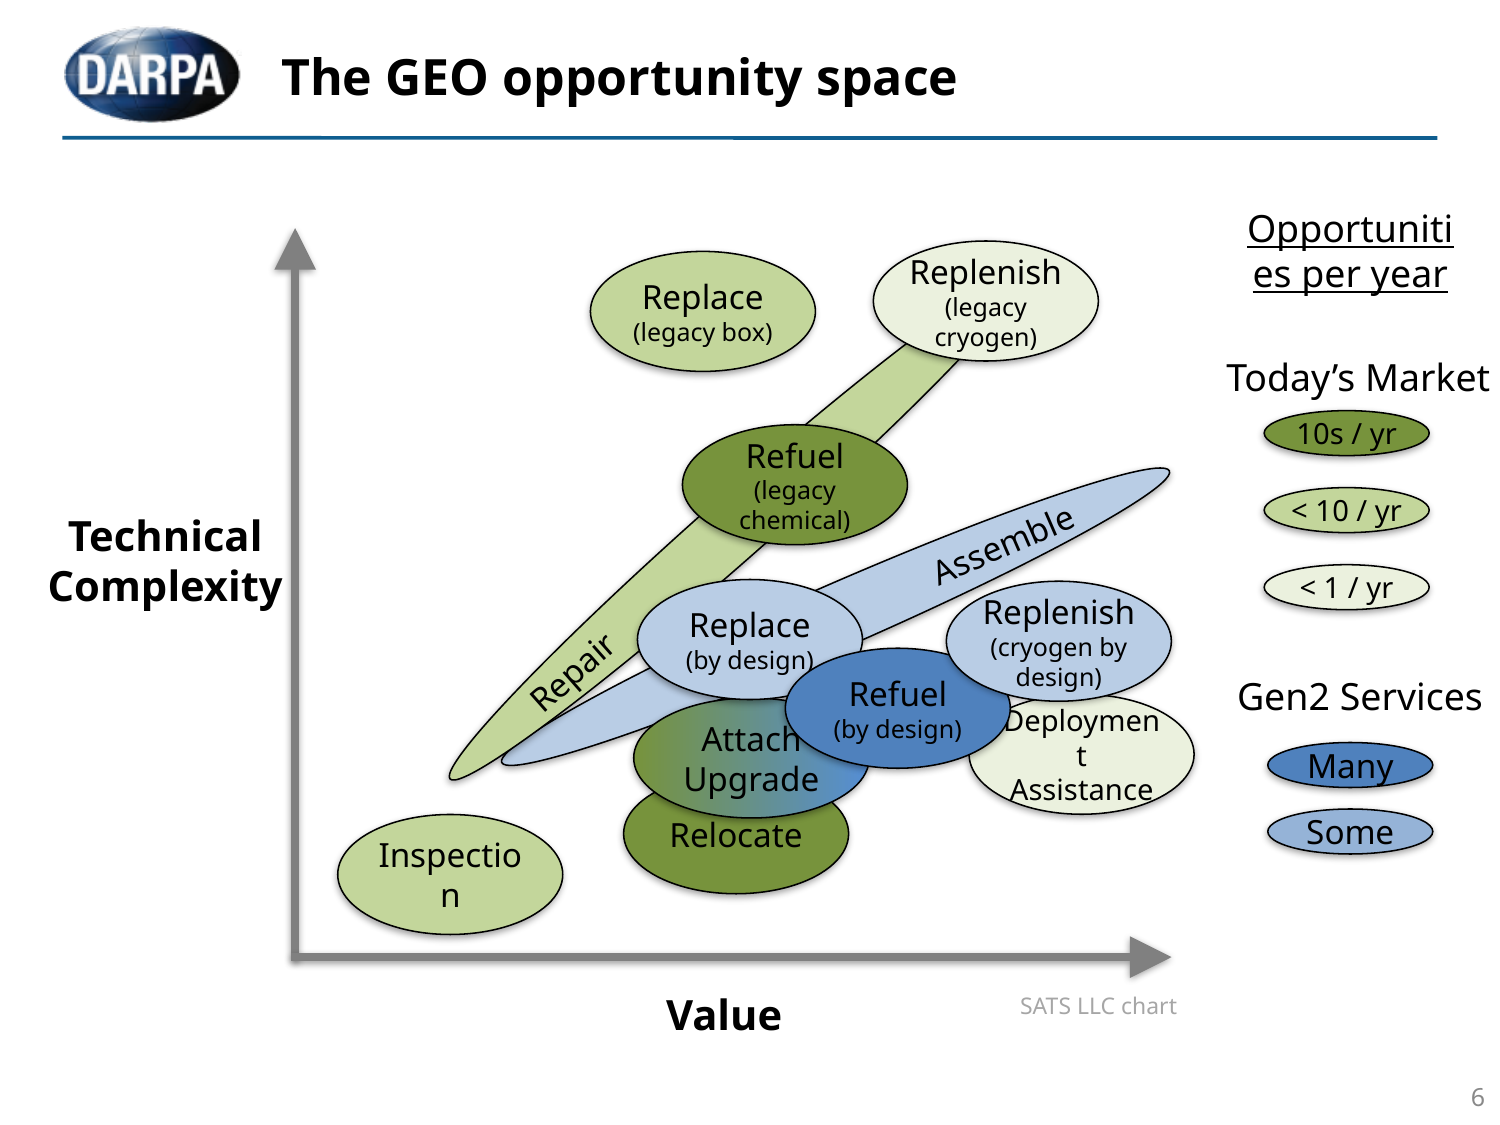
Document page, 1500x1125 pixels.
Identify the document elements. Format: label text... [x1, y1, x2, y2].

text_box Refuel (legacy chemical) [681, 423, 909, 546]
text_box SATS LLC chart [1004, 984, 1192, 1027]
text_box < 10 / yr [1263, 486, 1430, 534]
text_box Opportunities per year [1221, 197, 1479, 303]
text_box Refuel (by design) [784, 647, 1012, 770]
text_box Inspection [336, 813, 564, 936]
text_box Assemble [817, 467, 1171, 640]
text_box Replenish (cryogen by design) [945, 580, 1173, 702]
text_box Some [1267, 808, 1434, 855]
text_box Attach Upgrade [632, 703, 866, 819]
text_box < 1 / yr [1263, 563, 1430, 611]
slide_number 6 [1374, 1074, 1500, 1123]
text_box Relocate [622, 796, 850, 895]
text_box Technical Complexity [32, 502, 290, 618]
text_box Repair [448, 521, 760, 781]
text_box Replenish (legacy cryogen) [872, 240, 1100, 362]
picture [63, 21, 242, 129]
text_box Today’s Market [1211, 346, 1500, 406]
text_box Assemble [502, 670, 694, 767]
text_box Replace (legacy box) [589, 250, 817, 373]
text_box 10s / yr [1263, 409, 1430, 457]
title The GEO opportunity space [266, 24, 1438, 126]
text_box Deployment Assistance [969, 697, 1195, 816]
text_box Many [1267, 741, 1434, 789]
text_box Value [651, 981, 798, 1046]
text_box Repair [807, 348, 953, 441]
text_box Gen2 Services [1222, 665, 1499, 726]
text_box Replace (by design) [636, 578, 864, 701]
